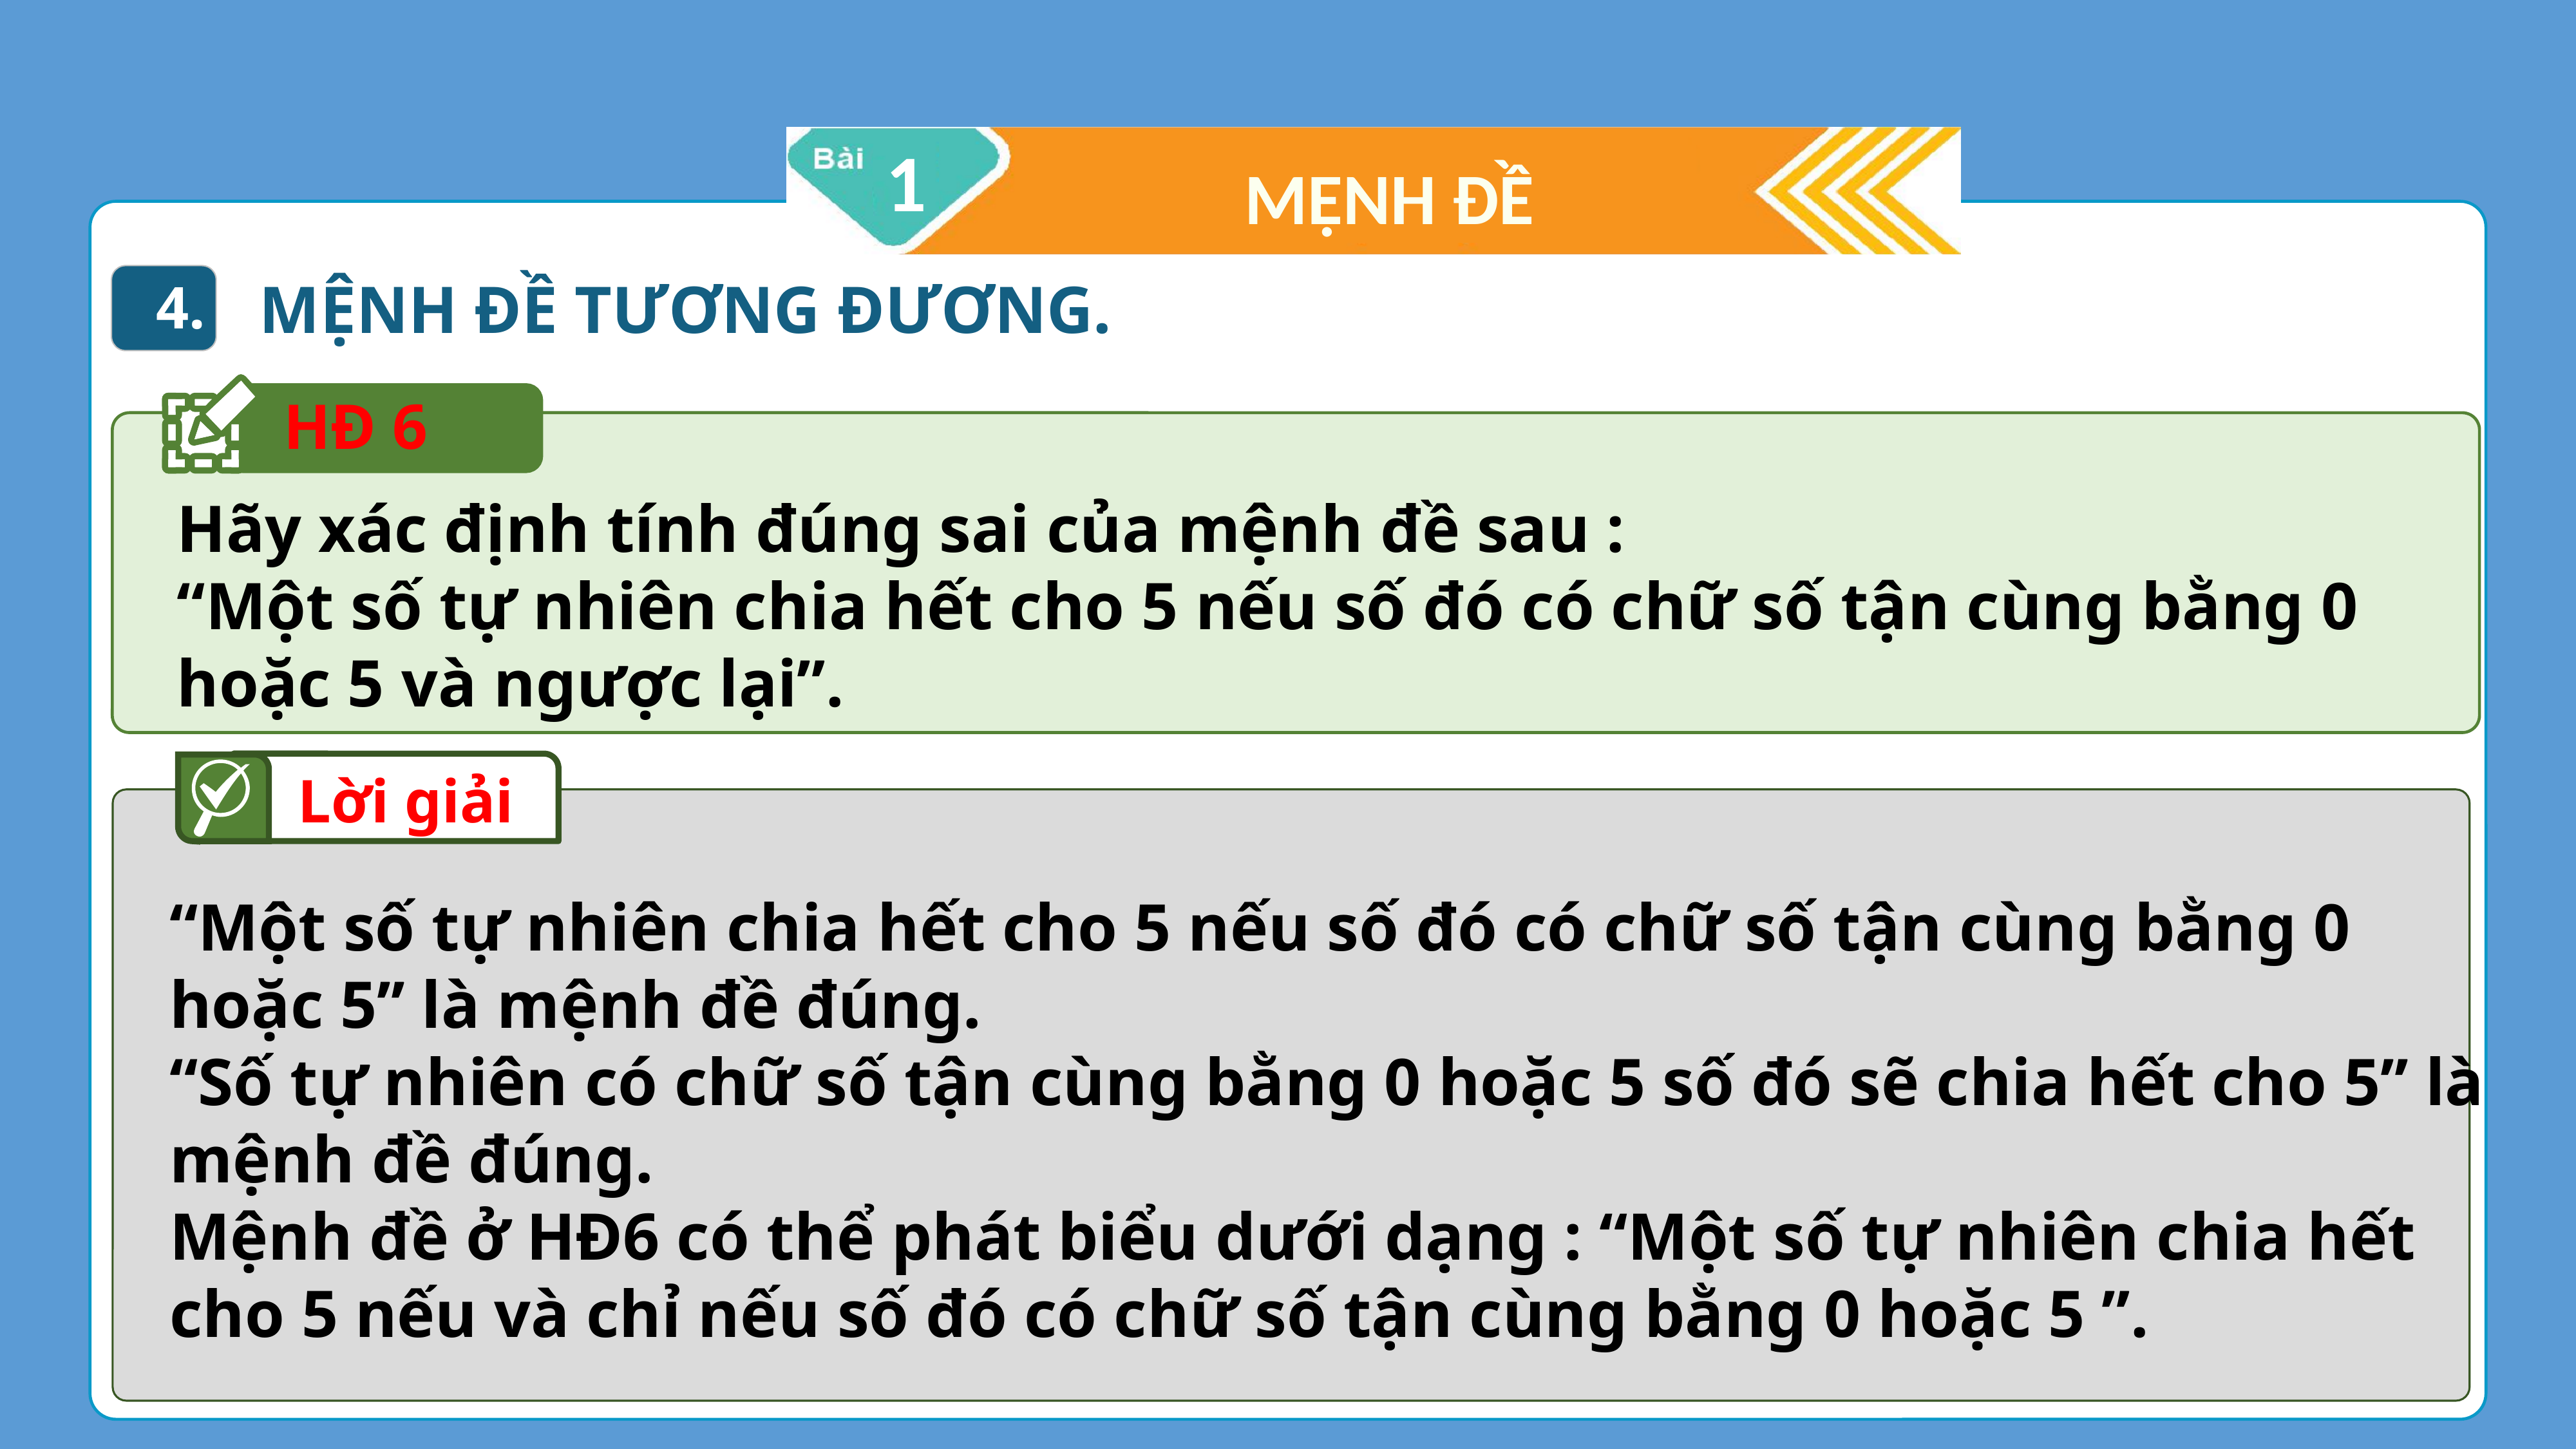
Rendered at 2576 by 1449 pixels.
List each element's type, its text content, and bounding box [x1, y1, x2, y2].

text_box Hãy xác định tính đúng sai của mệnh đề sau : “Một số tự nhiên chia hết cho 5 nếu số đó có chữ số tận cùng bằng 0 hoặc 5 và ngược lại”. [167, 483, 2517, 724]
text_box [89, 200, 2487, 1420]
text_box “Một số tự nhiên chia hết cho 5 nếu số đó có chữ số tận cùng bằng 0 hoặc 5’’ là mệnh đề đúng. “Số tự nhiên có chữ số tận cùng bằng 0 hoặc 5 số đó sẽ chia hết cho 5’’ là mệnh đề đúng. Mệnh đề ở HĐ6 có thể phát biểu dưới dạng : “Một số tự nhiên chia hết cho 5 nếu và chỉ nếu số đó có chữ số tận cùng bằng 0 hoặc 5 ”. [160, 882, 2524, 1355]
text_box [111, 264, 2076, 352]
text_box [111, 788, 2470, 1402]
text_box [112, 412, 2480, 733]
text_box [786, 120, 1961, 256]
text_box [178, 753, 559, 842]
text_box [162, 374, 540, 474]
